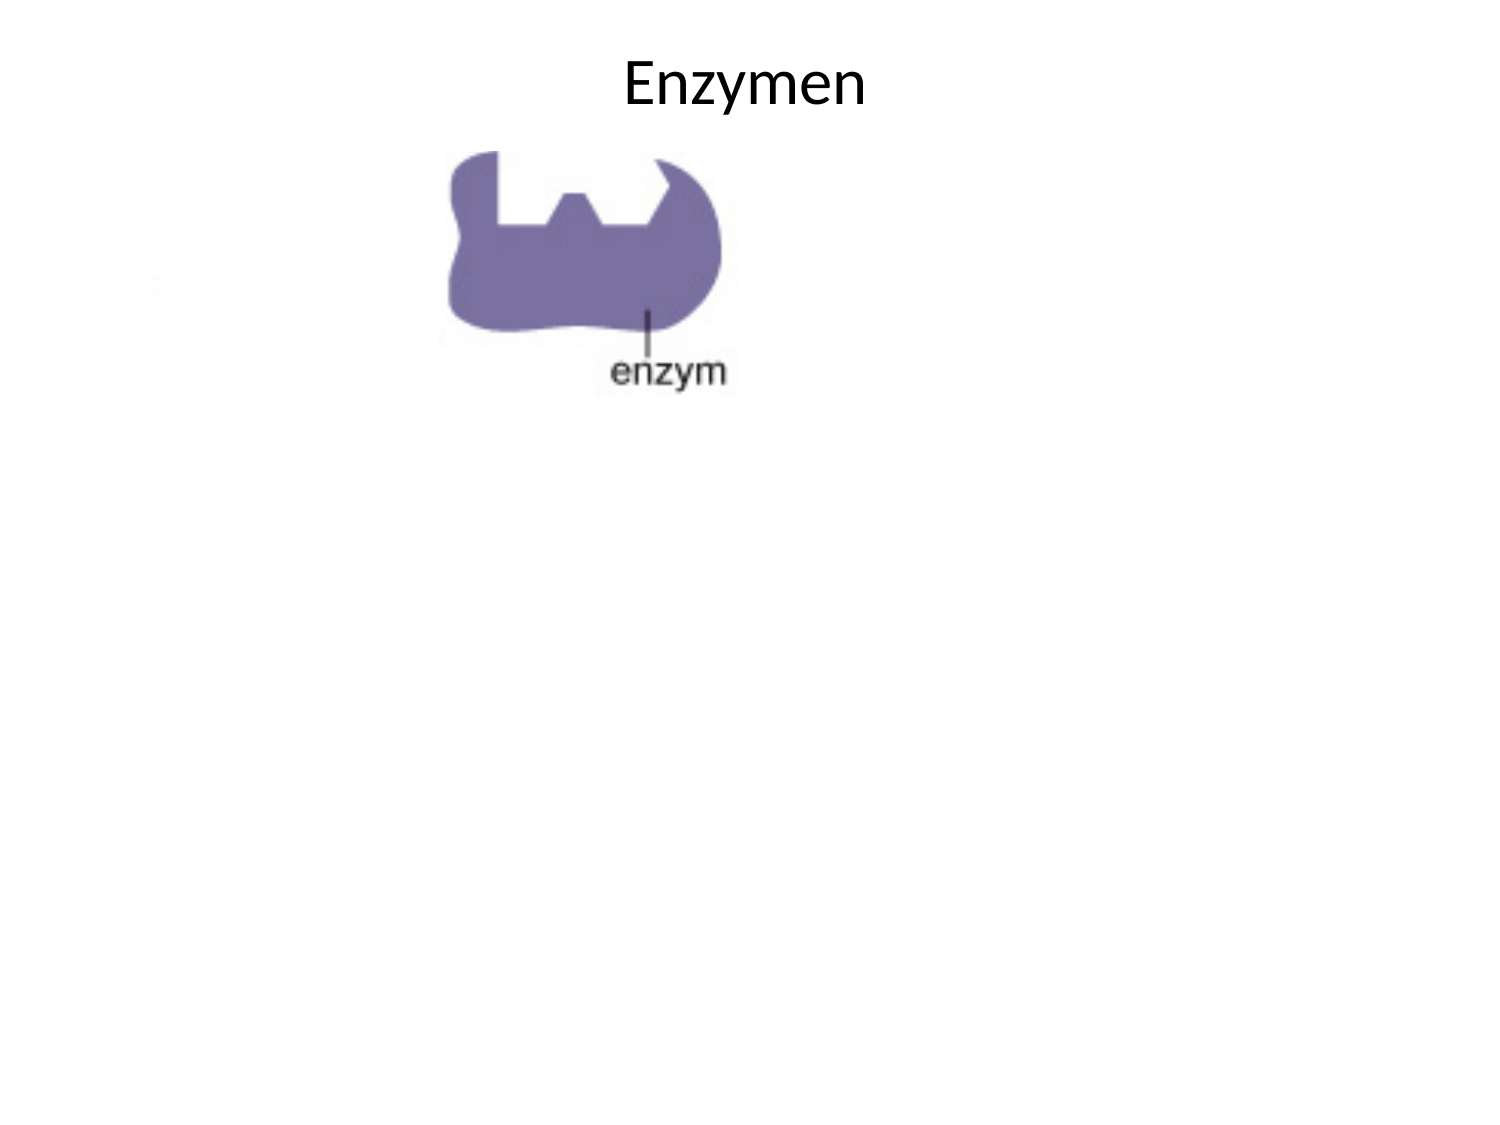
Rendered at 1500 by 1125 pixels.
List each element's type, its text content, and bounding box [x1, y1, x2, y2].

text_box Enzymen [608, 30, 892, 124]
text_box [131, 125, 1164, 870]
